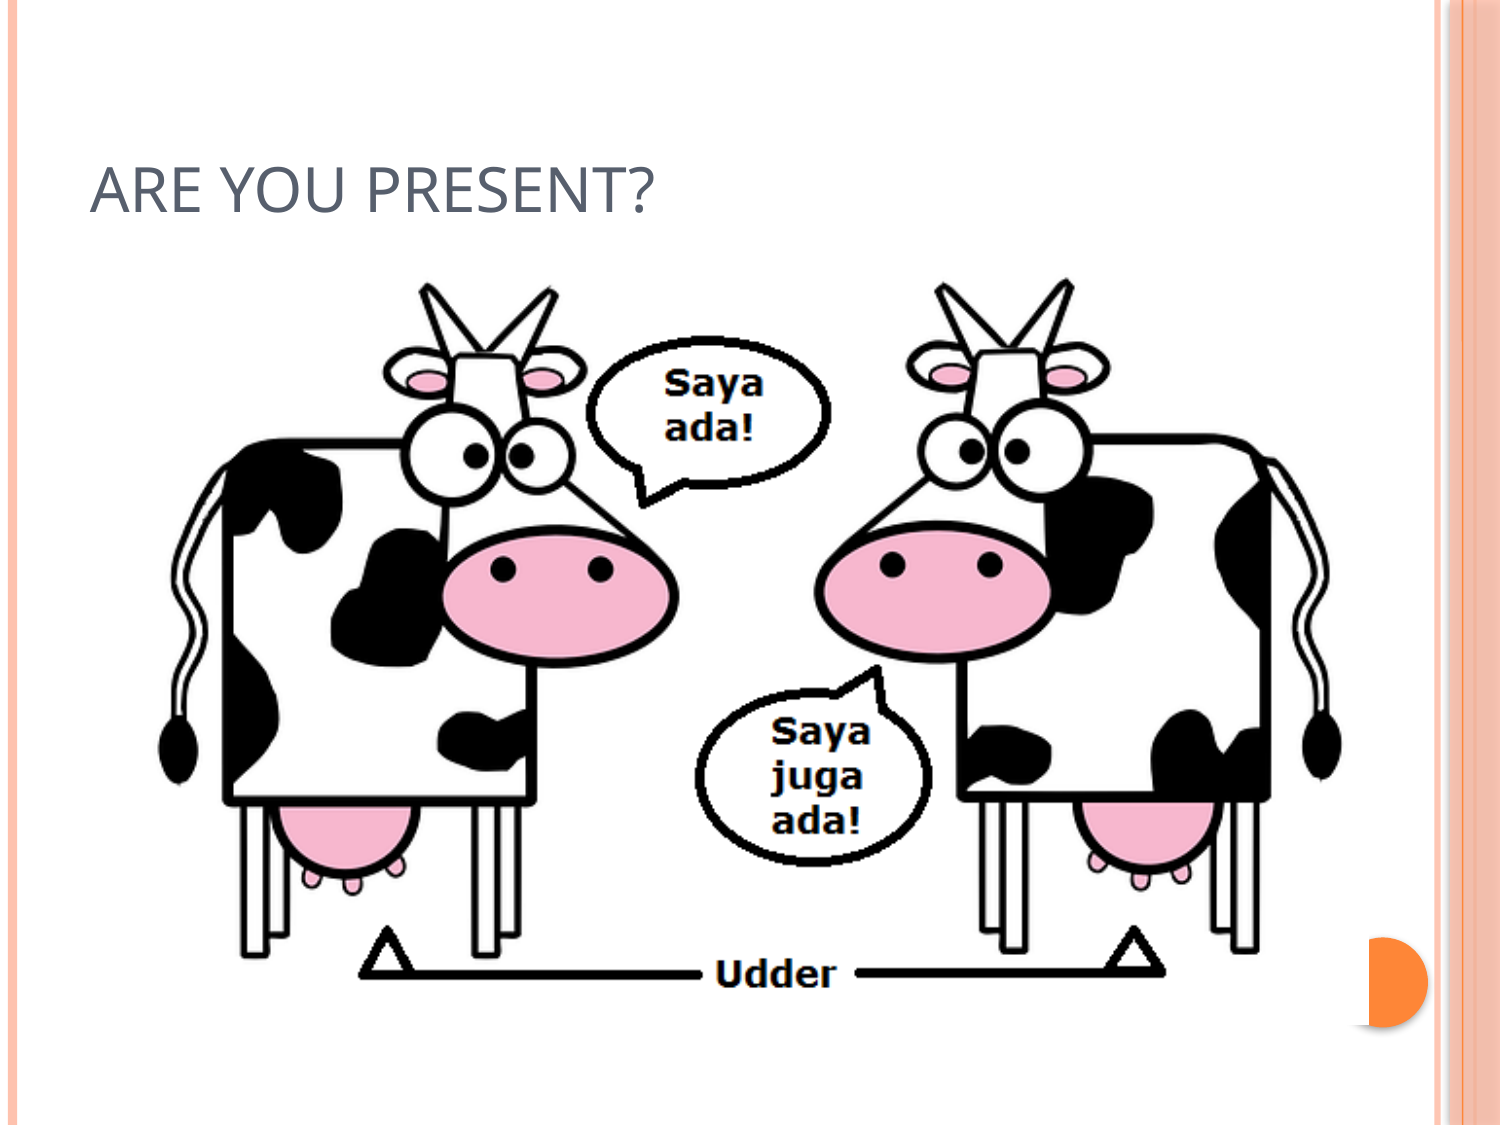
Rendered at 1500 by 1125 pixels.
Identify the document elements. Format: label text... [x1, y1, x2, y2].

title Are You Present? [75, 45, 1300, 233]
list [123, 236, 1369, 1026]
